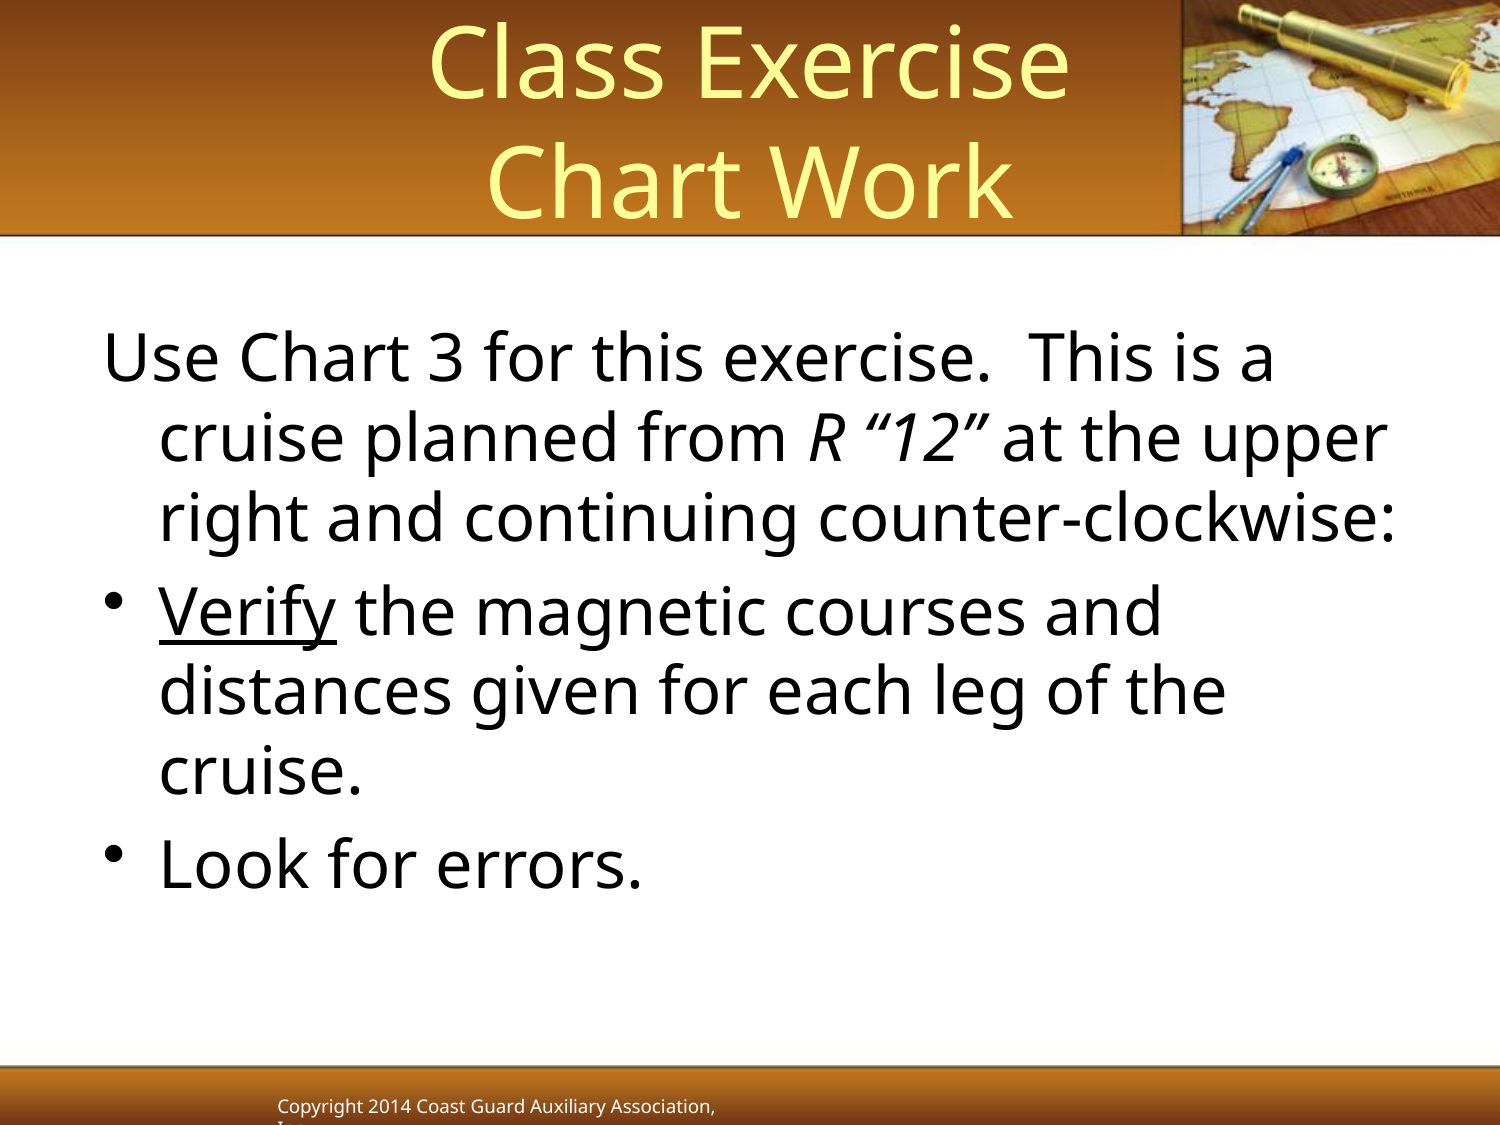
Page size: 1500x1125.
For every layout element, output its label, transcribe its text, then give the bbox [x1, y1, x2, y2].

list Use Chart 3 for this exercise. This is a cruise planned from R “12” at the upper right and continuing counter-clockwise: Verify the magnetic courses and distances given for each leg of the cruise. Look for errors. [87, 307, 1438, 1063]
title Class Exercise Chart Work [75, 24, 1425, 213]
picture [0, 0, 1500, 1125]
